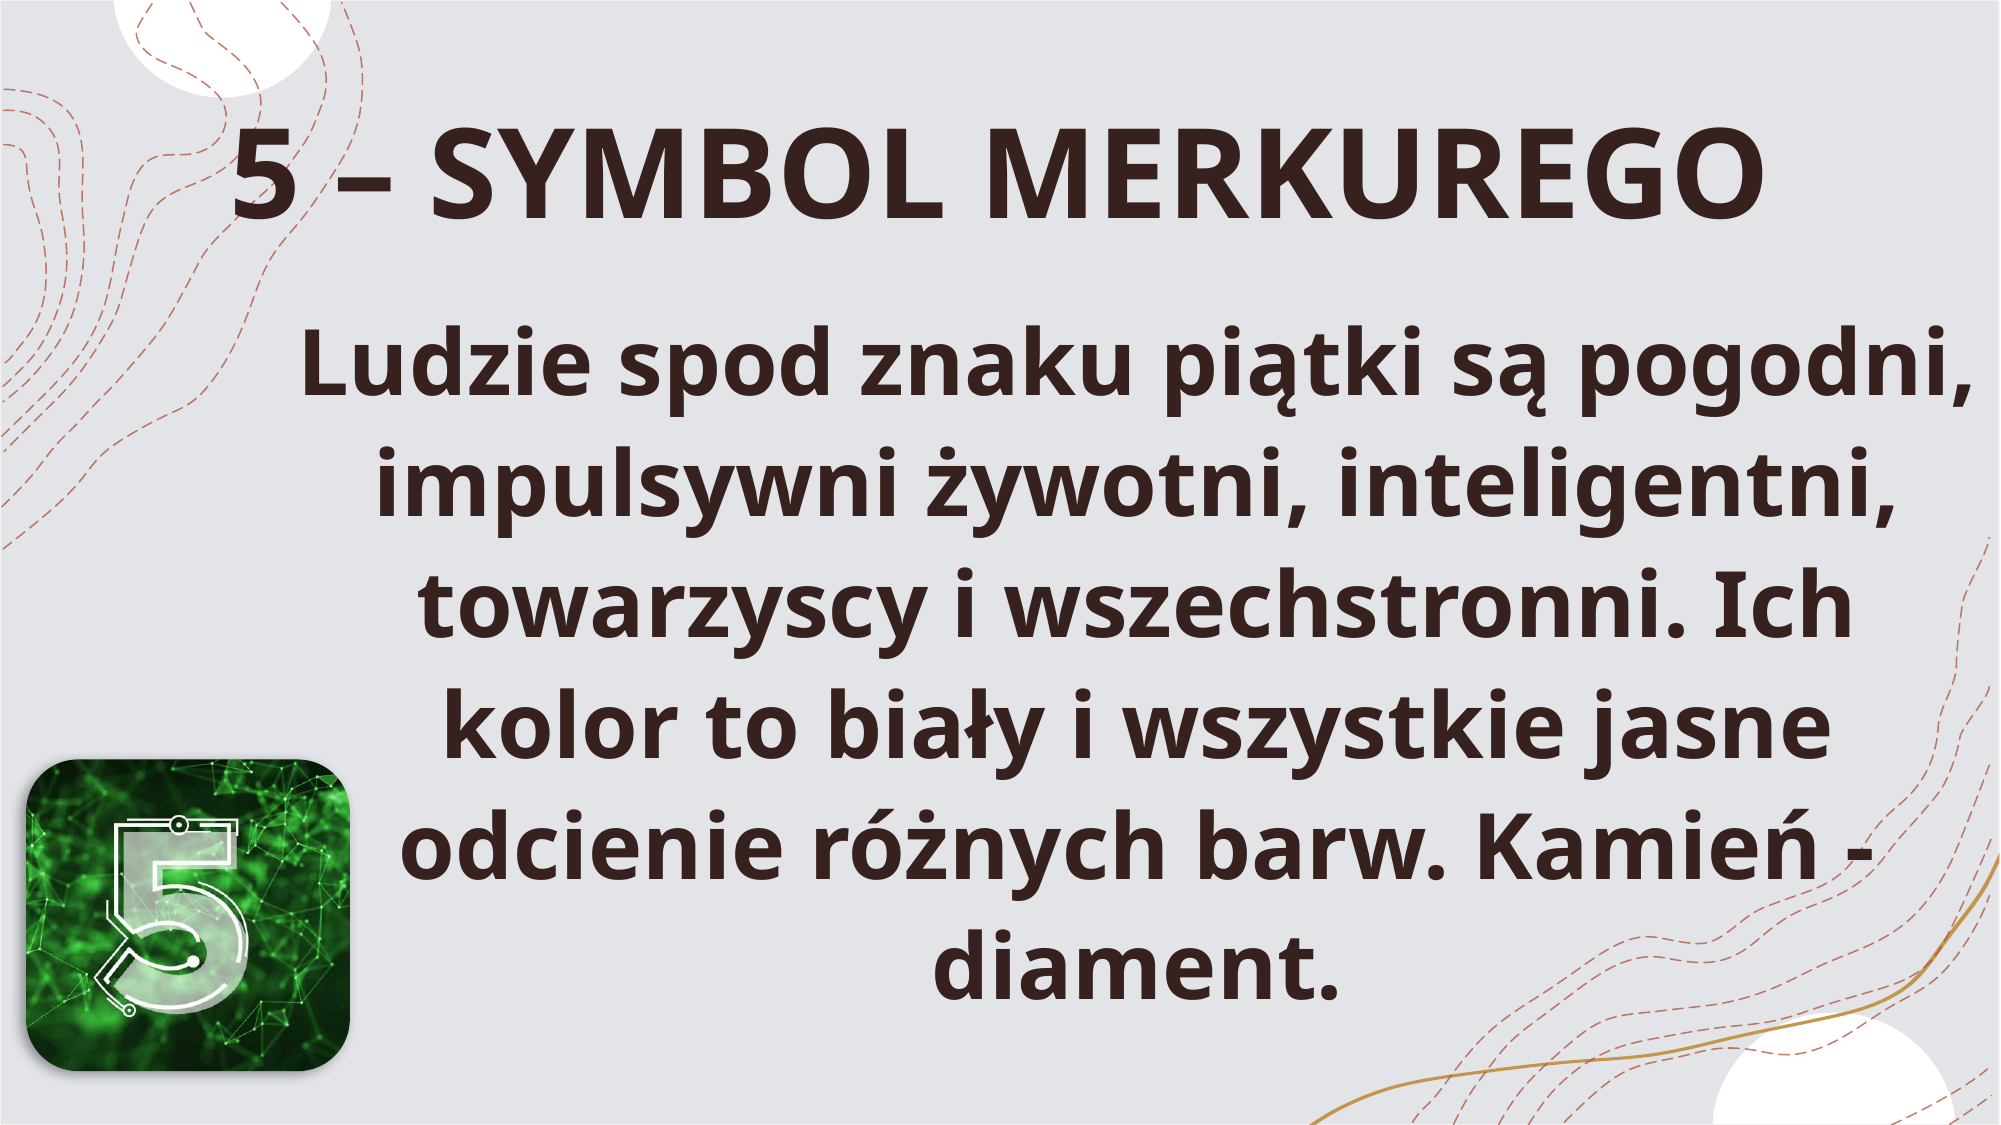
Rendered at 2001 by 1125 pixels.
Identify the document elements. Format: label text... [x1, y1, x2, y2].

picture [26, 759, 350, 1072]
list Ludzie spod znaku piątki są pogodni, impulsywni żywotni, inteligentni, towarzyscy i wszechstronni. Ich kolor to biały i wszystkie jasne odcienie różnych barw. Kamień - diament. [275, 285, 2000, 999]
title 5 – SYMBOL MERKUREGO [137, 59, 1863, 278]
